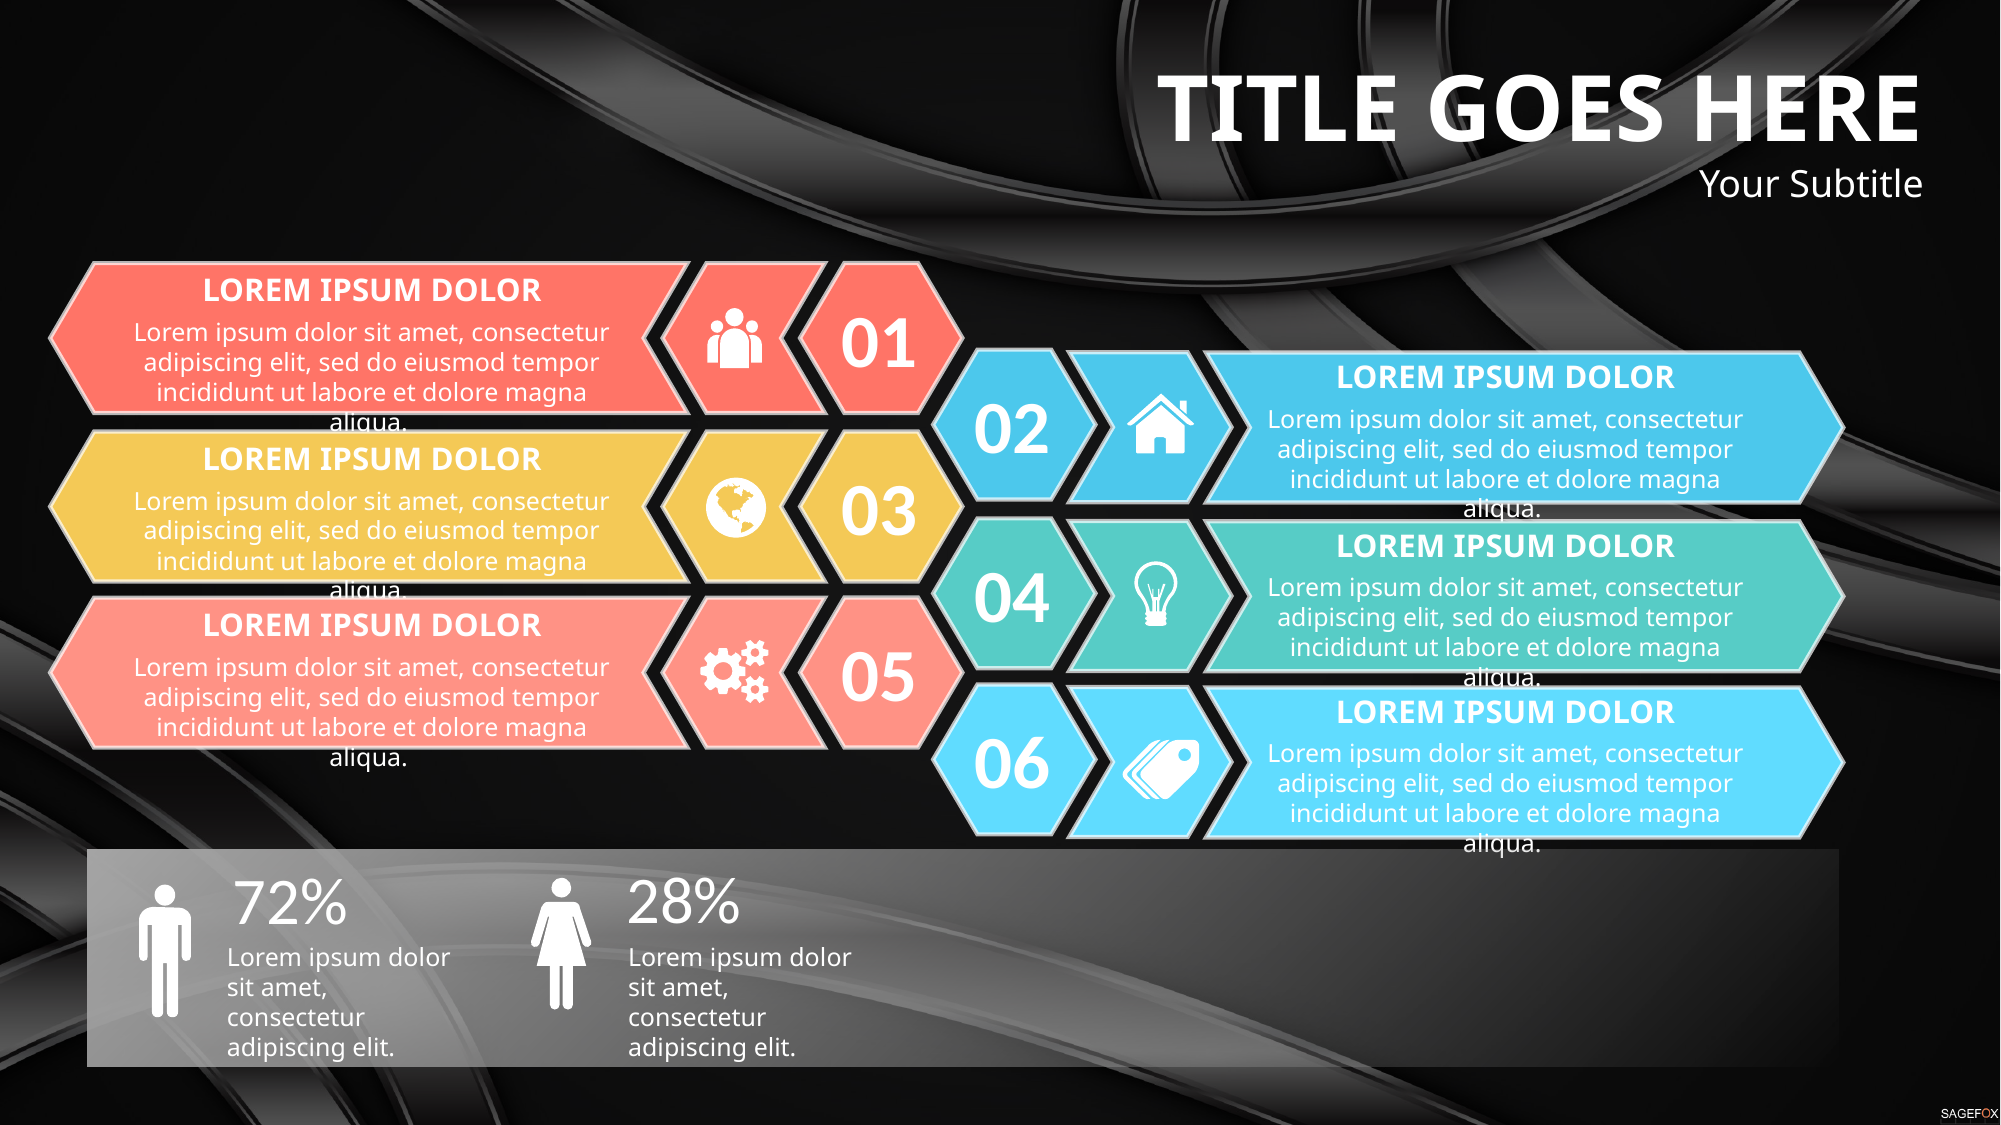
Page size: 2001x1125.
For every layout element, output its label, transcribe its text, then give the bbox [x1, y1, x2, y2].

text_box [1069, 687, 1232, 838]
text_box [605, 849, 870, 1041]
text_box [212, 850, 468, 1041]
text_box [688, 262, 825, 414]
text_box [139, 884, 191, 1018]
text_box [933, 518, 1096, 669]
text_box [825, 431, 963, 582]
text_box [49, 431, 688, 585]
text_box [933, 349, 1096, 500]
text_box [1205, 518, 1844, 672]
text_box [662, 597, 825, 748]
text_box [1069, 352, 1232, 503]
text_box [1205, 349, 1844, 503]
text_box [825, 597, 963, 748]
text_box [662, 431, 825, 582]
text_box TITLE GOES HERE Your Subtitle [1035, 42, 1939, 212]
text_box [1205, 684, 1844, 838]
text_box [86, 849, 1839, 1067]
picture [0, 0, 2001, 1125]
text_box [825, 262, 963, 414]
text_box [49, 597, 688, 751]
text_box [530, 877, 592, 1010]
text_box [49, 262, 688, 416]
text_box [933, 684, 1096, 835]
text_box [1069, 520, 1232, 671]
